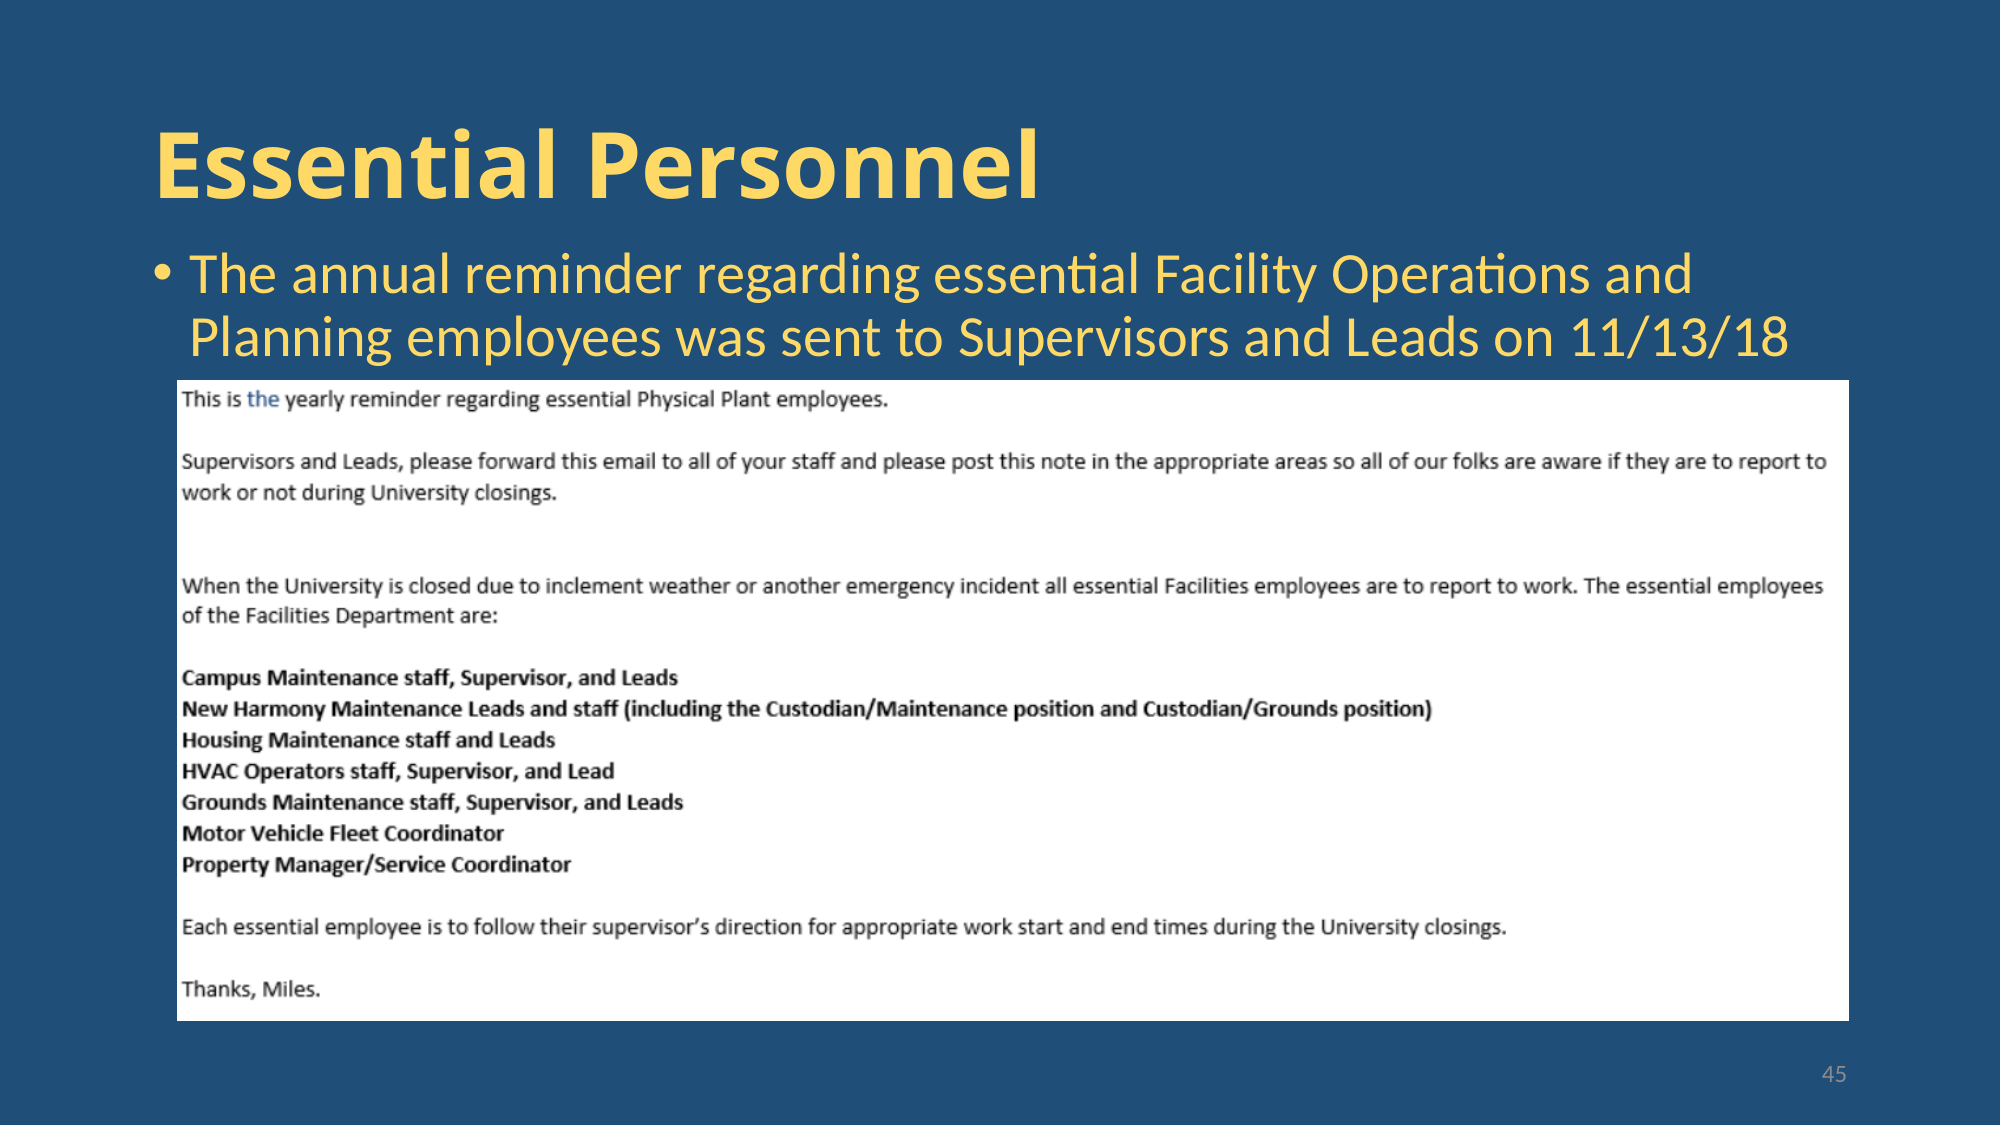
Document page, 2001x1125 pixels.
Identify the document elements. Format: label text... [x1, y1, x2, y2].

title Essential Personnel [137, 59, 1863, 235]
list The annual reminder regarding essential Facility Operations and Planning employees was sent to Supervisors and Leads on 11/13/18 [137, 235, 1863, 950]
slide_number 45 [1412, 1042, 1863, 1103]
picture [177, 380, 1849, 1021]
